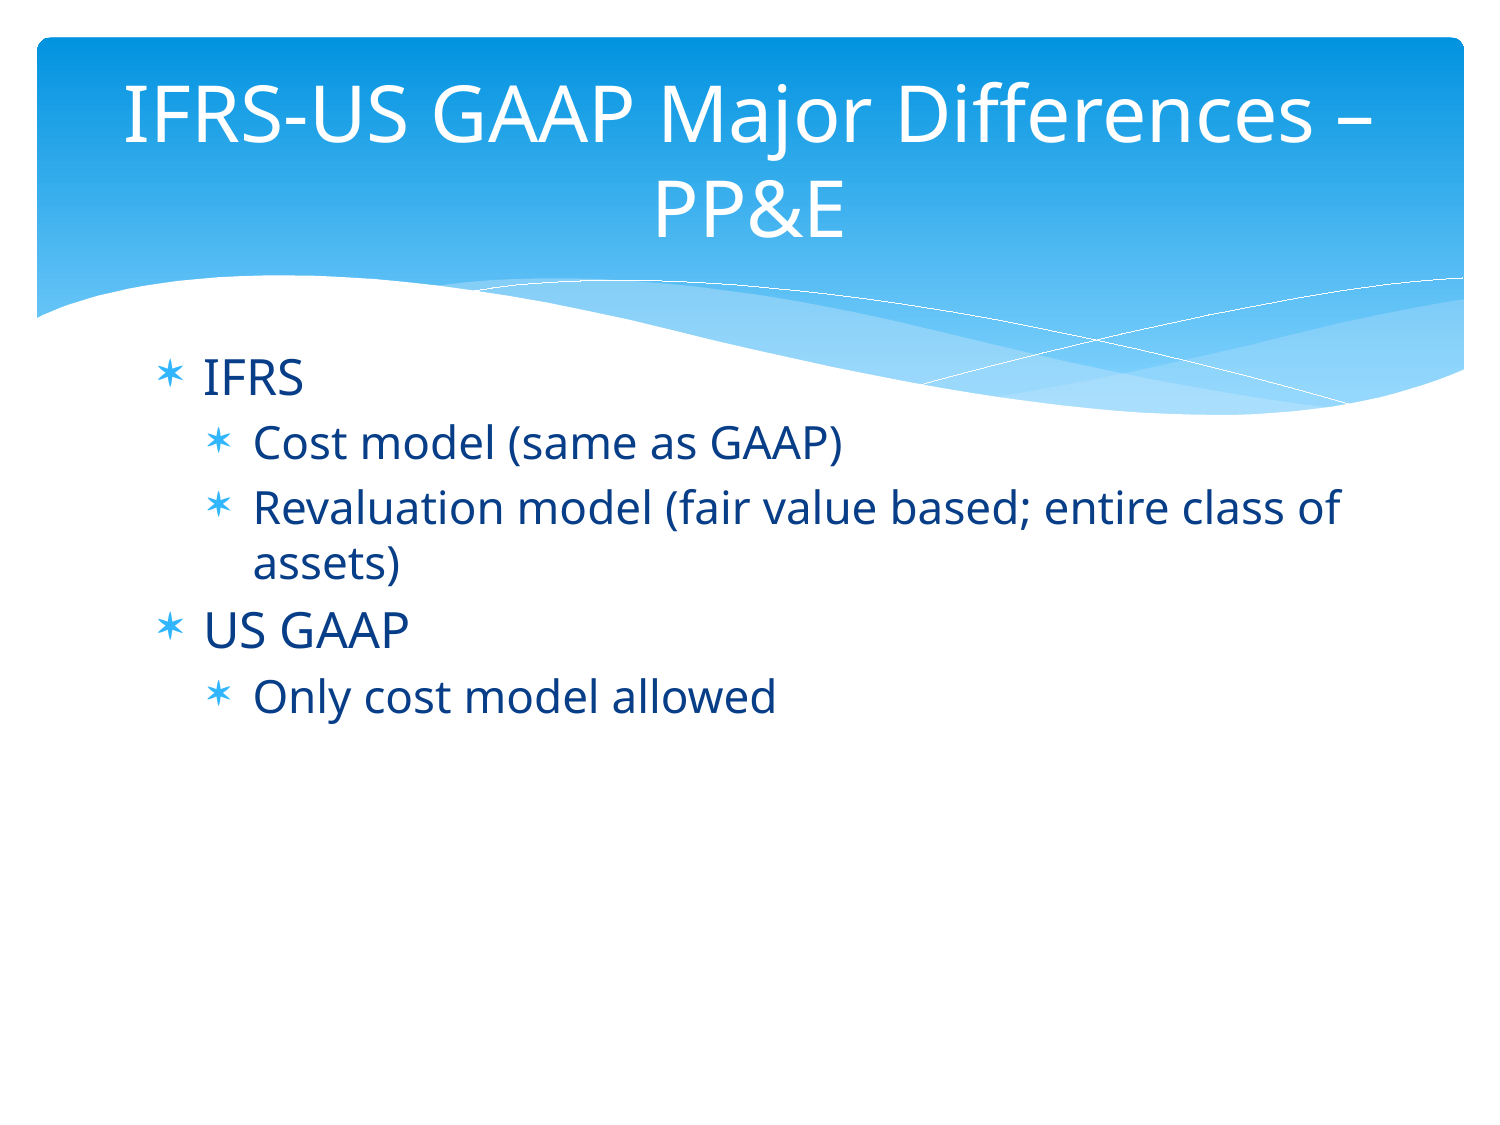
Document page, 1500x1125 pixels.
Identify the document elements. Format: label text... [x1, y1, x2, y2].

list IFRS Cost model (same as GAAP) Revaluation model (fair value based; entire class of assets) US GAAP Only cost model allowed [143, 337, 1359, 1038]
title IFRS-US GAAP Major Differences – PP&E [75, 55, 1425, 261]
